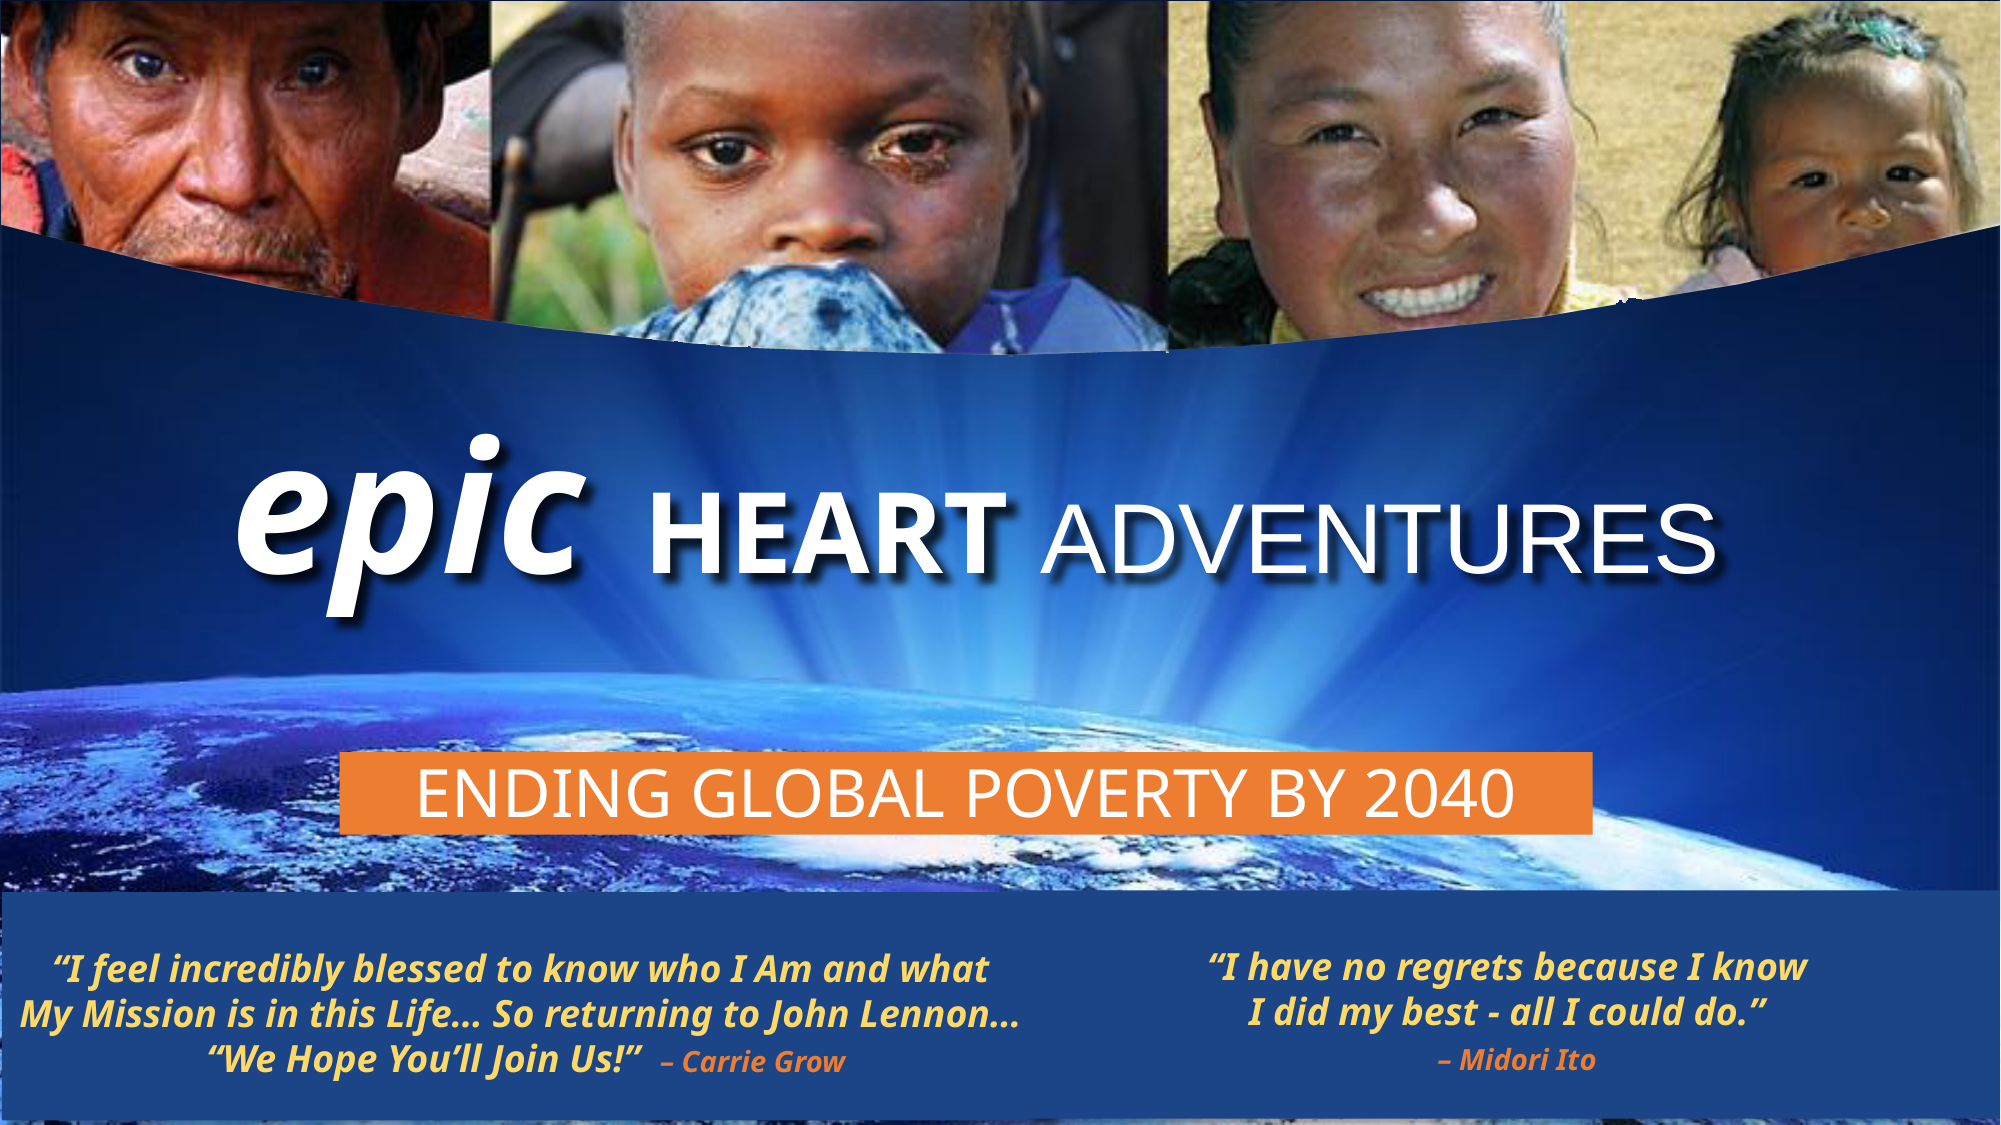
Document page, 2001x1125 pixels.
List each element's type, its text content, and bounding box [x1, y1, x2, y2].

title epic HEART ADVENTURES [200, 455, 1750, 621]
text_box “I have no regrets because I know I did my best - all I could do.” – Midori Ito [1024, 890, 2000, 1119]
picture [0, 0, 2001, 1125]
text_box “I feel incredibly blessed to know who I Am and what My Mission is in this Life… So returning to John Lennon… “We Hope You’ll Join Us!” – Carrie Grow [1, 892, 1026, 1121]
subtitle ENDING GLOBAL POVERTY BY 2040 [339, 752, 1593, 835]
